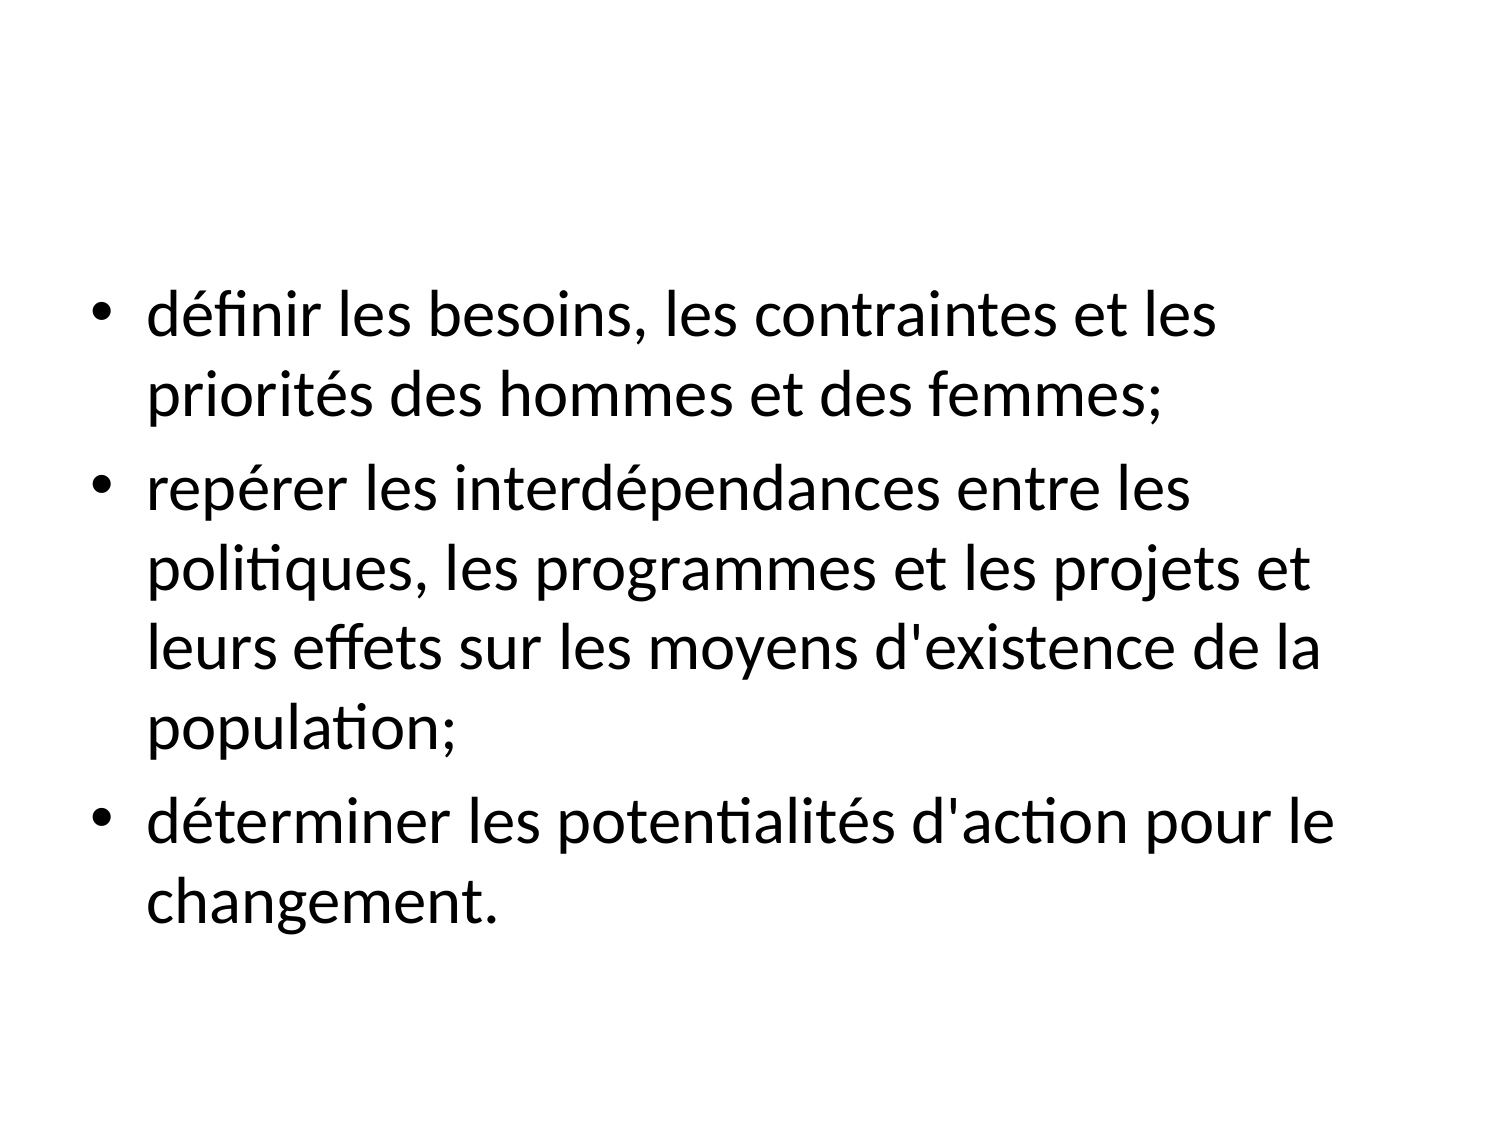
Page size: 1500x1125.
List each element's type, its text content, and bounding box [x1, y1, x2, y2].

list définir les besoins, les contraintes et les priorités des hommes et des femmes; repérer les interdépendances entre les politiques, les programmes et les projets et leurs effets sur les moyens d'existence de la population; déterminer les potentialités d'action pour le changement. [75, 262, 1425, 1005]
